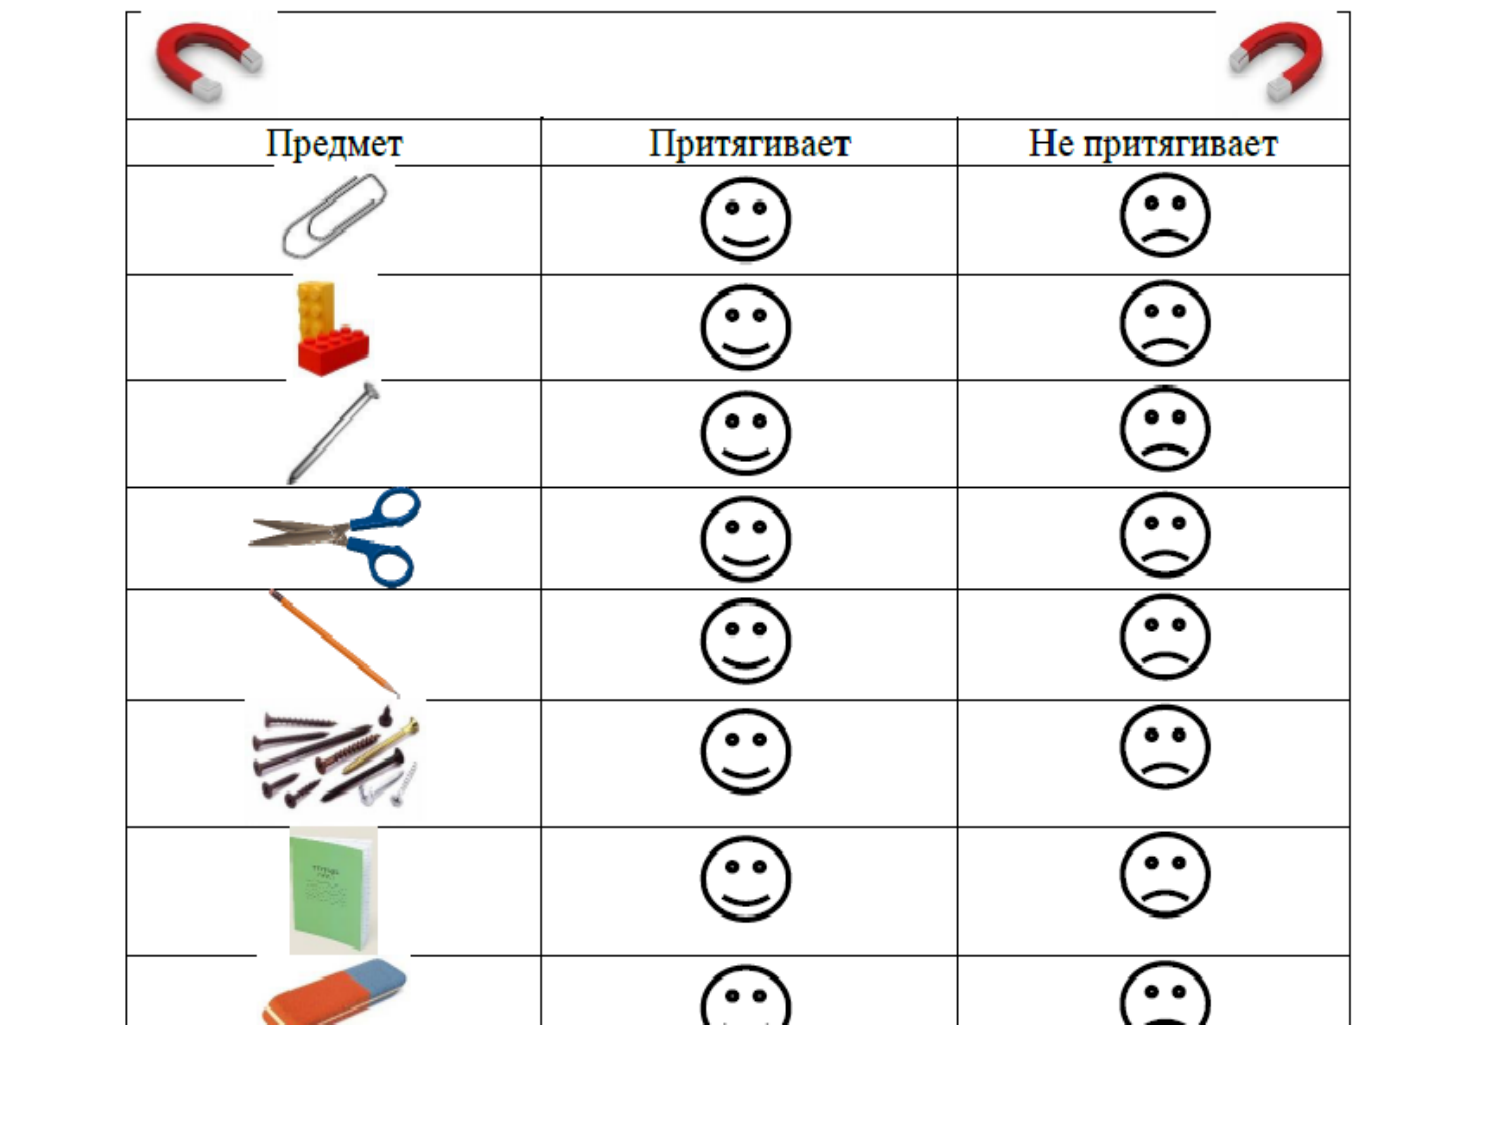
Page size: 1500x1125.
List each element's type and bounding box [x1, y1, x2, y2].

picture [111, 0, 1365, 1025]
